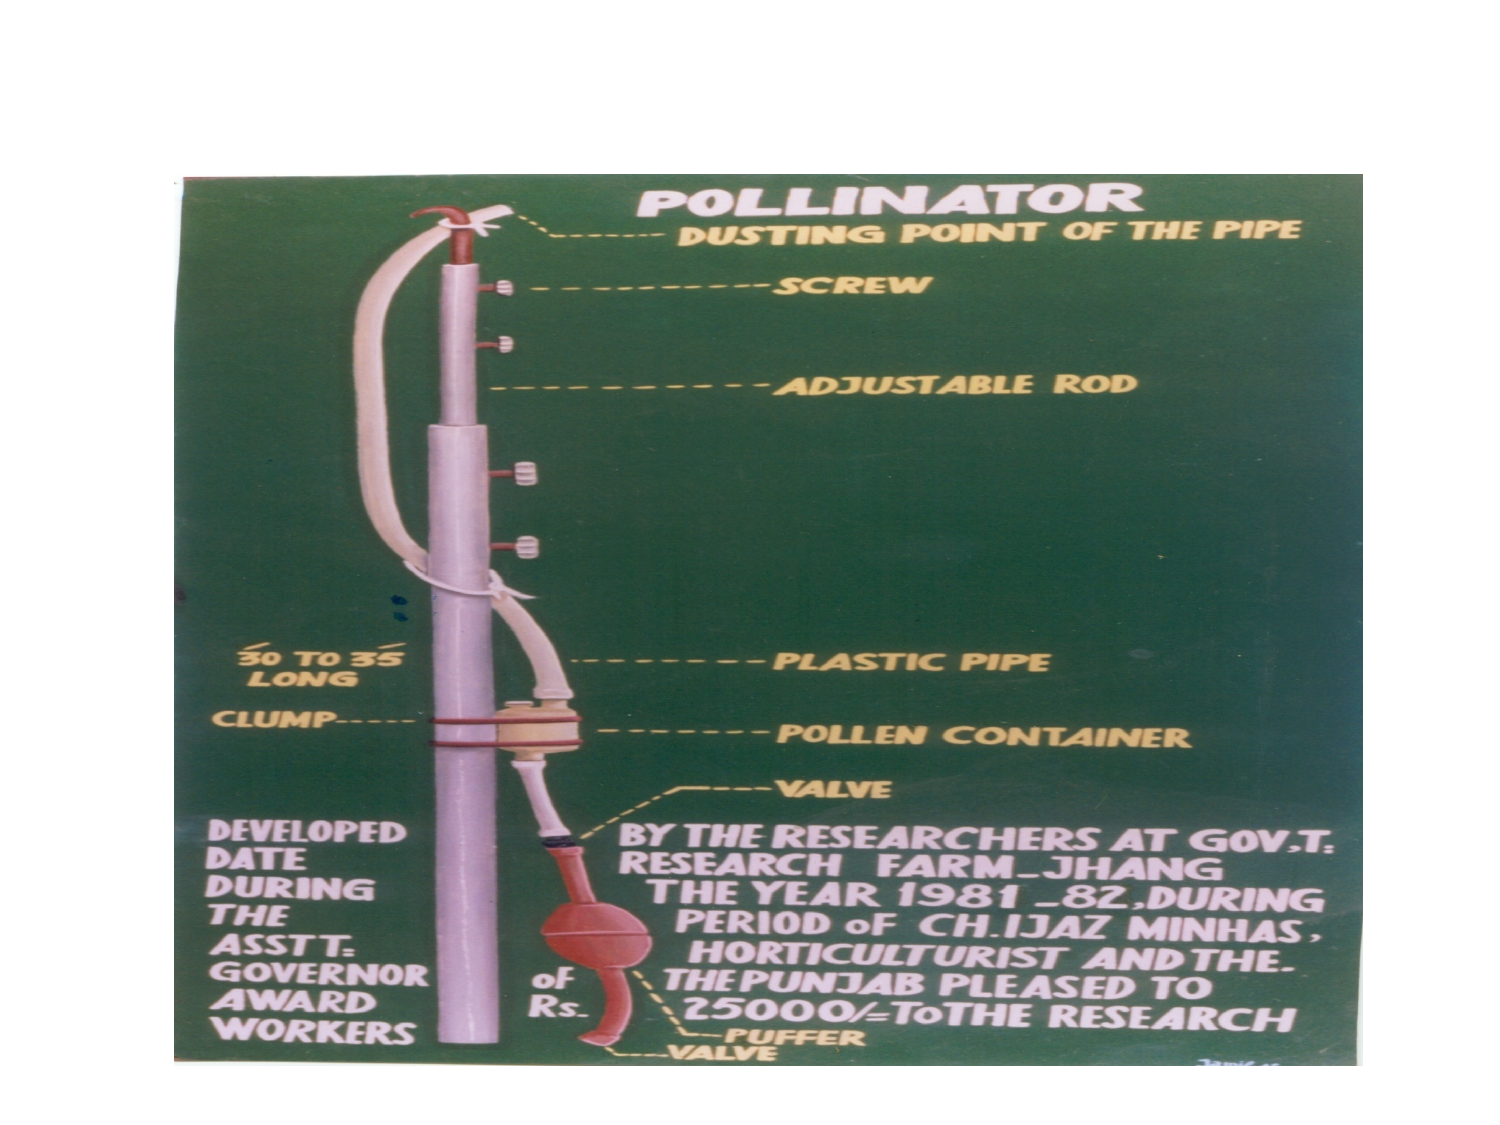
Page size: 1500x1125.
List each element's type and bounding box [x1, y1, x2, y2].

list [174, 174, 1363, 1066]
